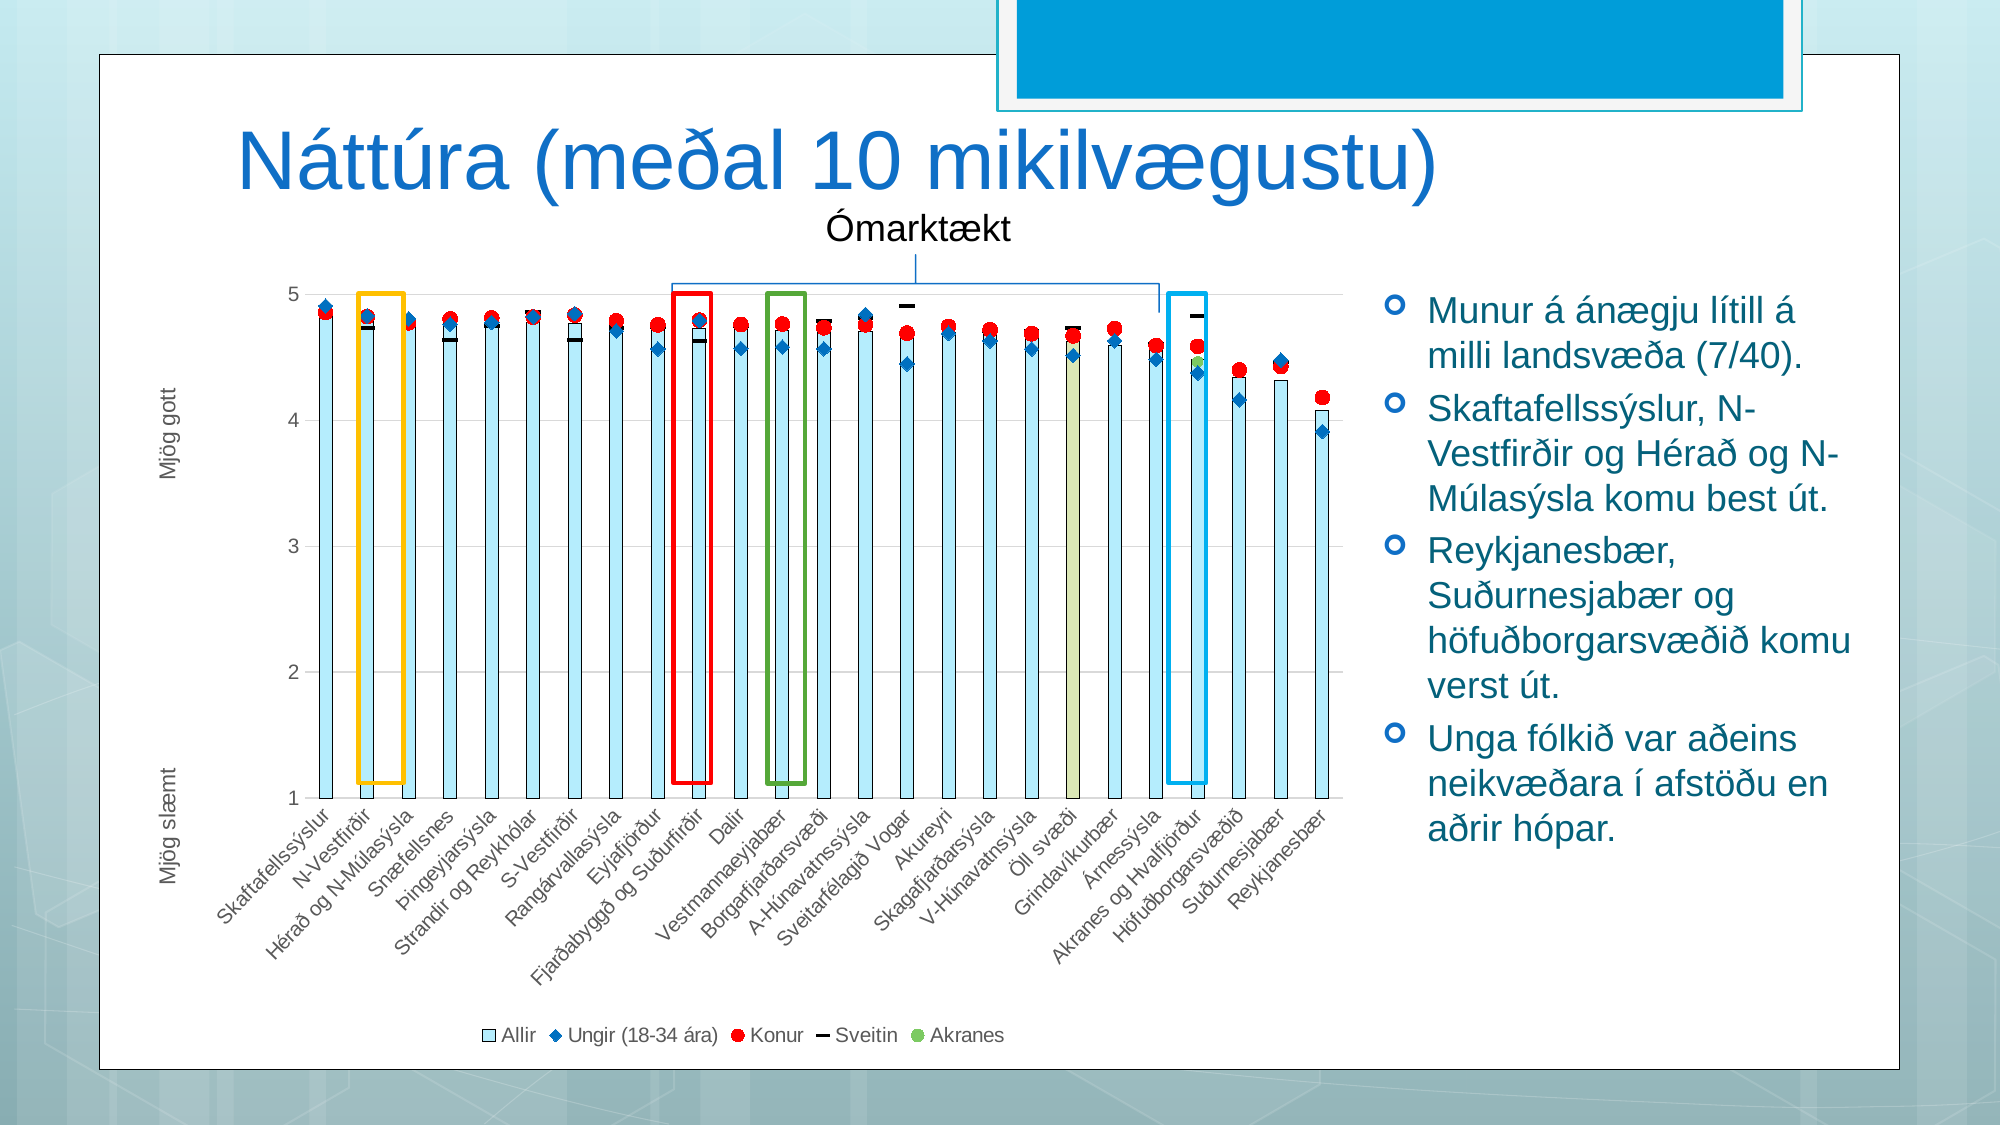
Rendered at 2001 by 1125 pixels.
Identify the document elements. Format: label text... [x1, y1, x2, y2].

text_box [671, 195, 1160, 313]
title Náttúra (meðal 10 mikilvægustu) [221, 95, 1829, 214]
chart [119, 266, 1369, 1054]
list Munur á ánægju lítill á milli landsvæða (7/40). Skaftafellssýslur, N-Vestfirðir og Hérað og N-Múlasýsla komu best út. Reykjanesbær, Suðurnesjabær og höfuðborgarsvæðið komu verst út. Unga fólkið var aðeins neikvæðara í afstöðu en aðrir hópar. [1374, 278, 1882, 1054]
